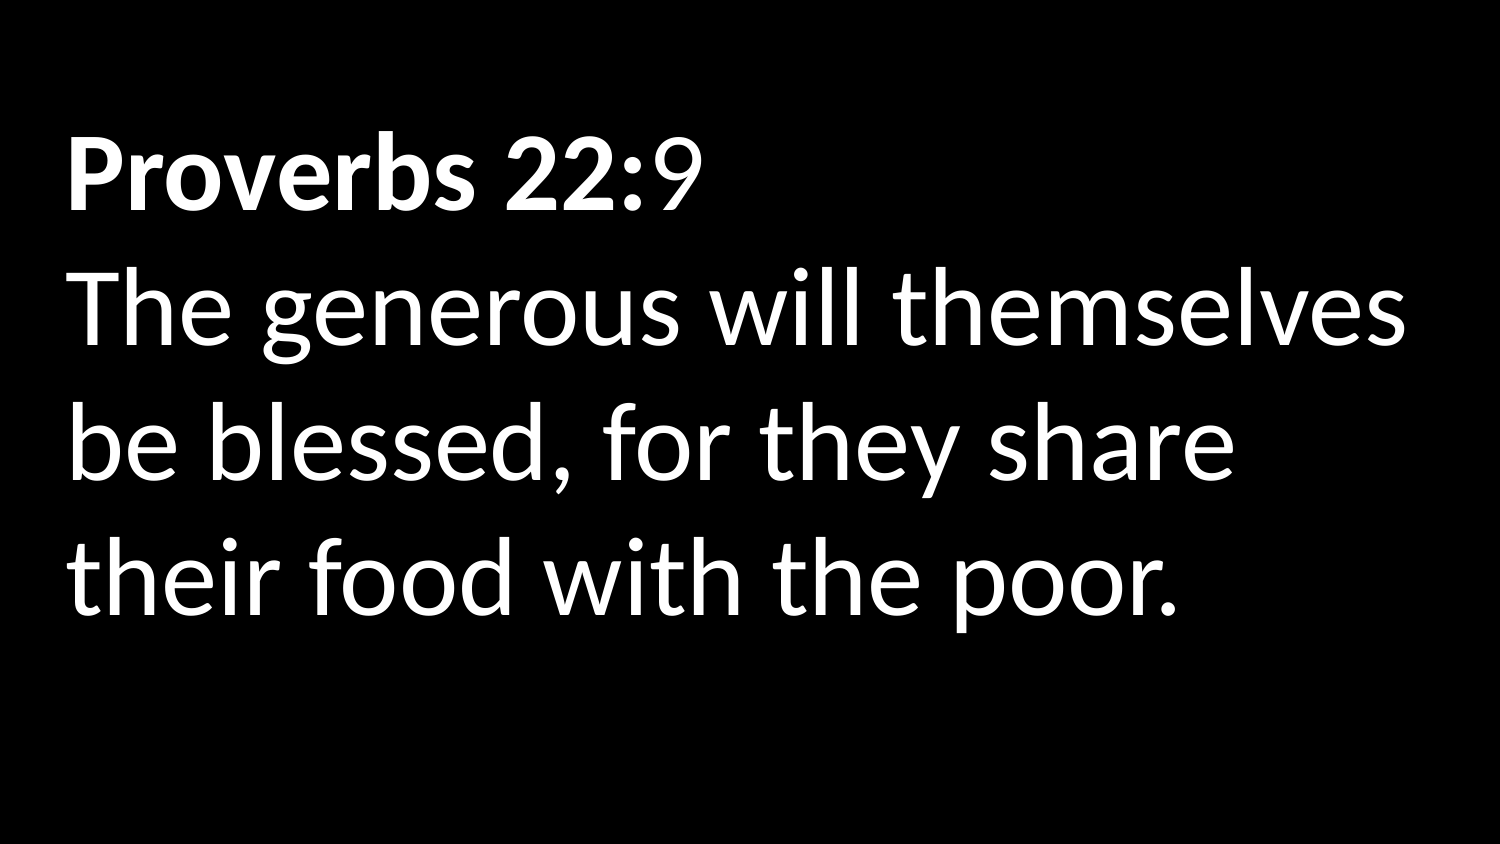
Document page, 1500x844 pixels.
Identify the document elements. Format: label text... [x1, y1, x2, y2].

text_box Proverbs 22:9 The generous will themselves be blessed, for they share their food with the poor. [50, 90, 1449, 646]
